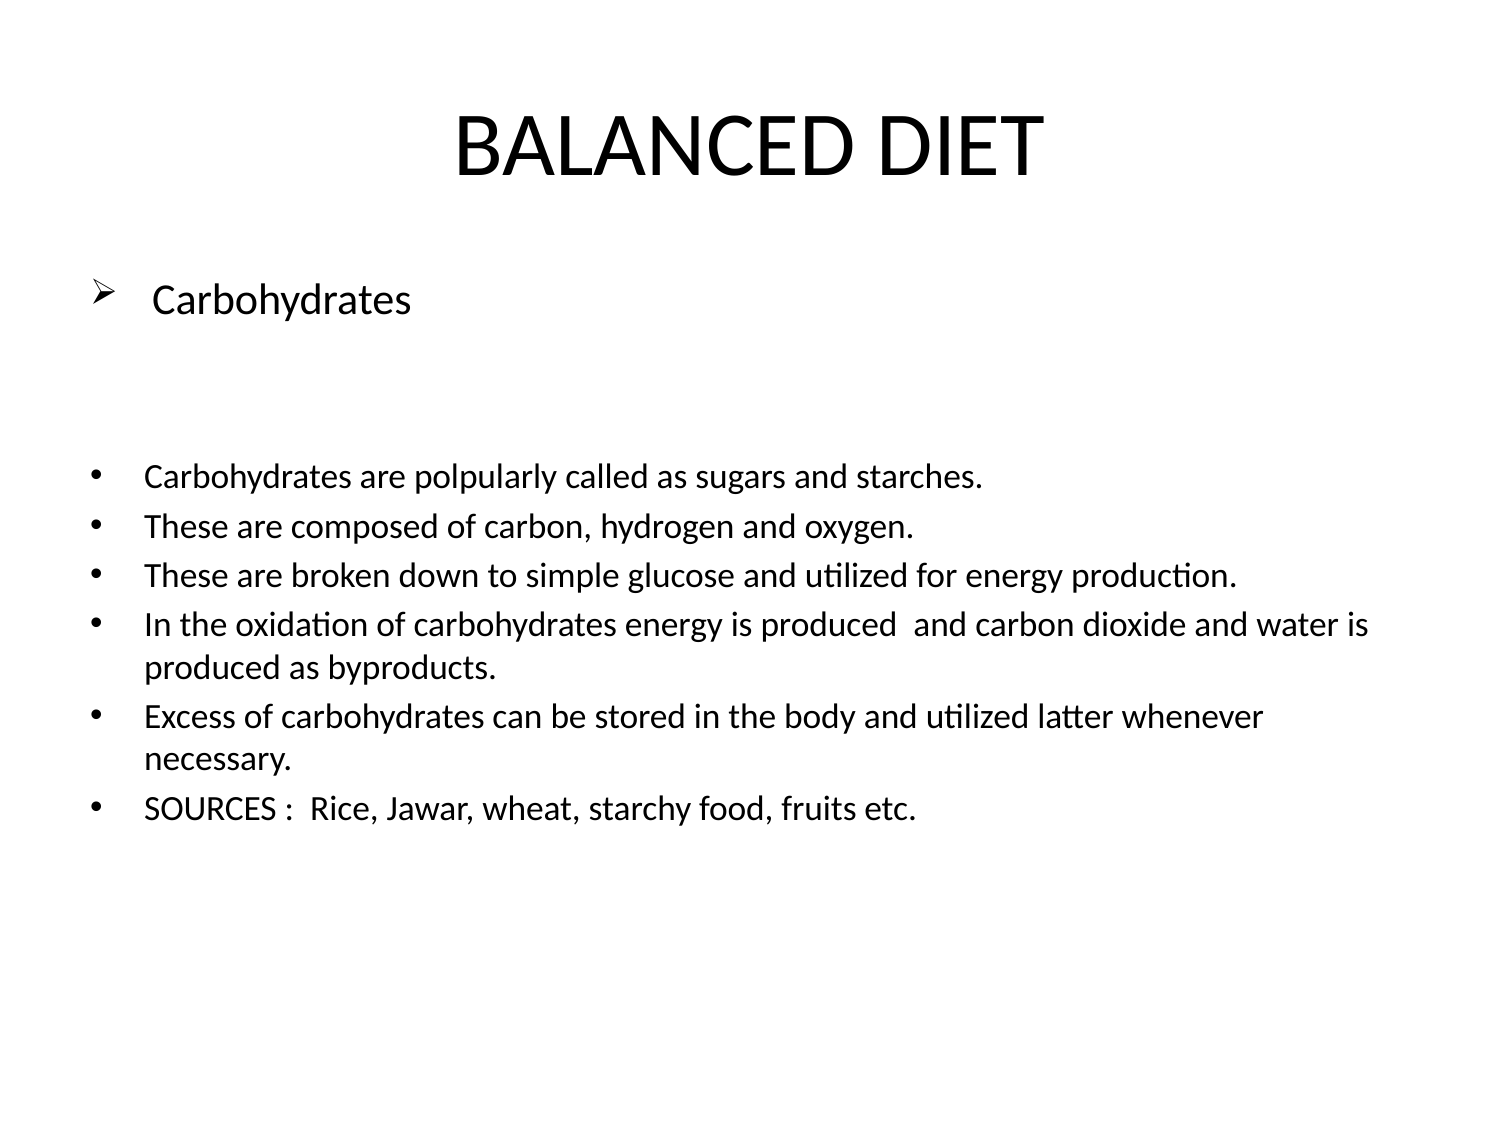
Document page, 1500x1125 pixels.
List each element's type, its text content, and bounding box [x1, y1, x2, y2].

title BALANCED DIET [75, 45, 1425, 233]
list Carbohydrates Carbohydrates are polpularly called as sugars and starches. These are composed of carbon, hydrogen and oxygen. These are broken down to simple glucose and utilized for energy production. In the oxidation of carbohydrates energy is produced and carbon dioxide and water is produced as byproducts. Excess of carbohydrates can be stored in the body and utilized latter whenever necessary. SOURCES : Rice, Jawar, wheat, starchy food, fruits etc. [75, 262, 1425, 1005]
